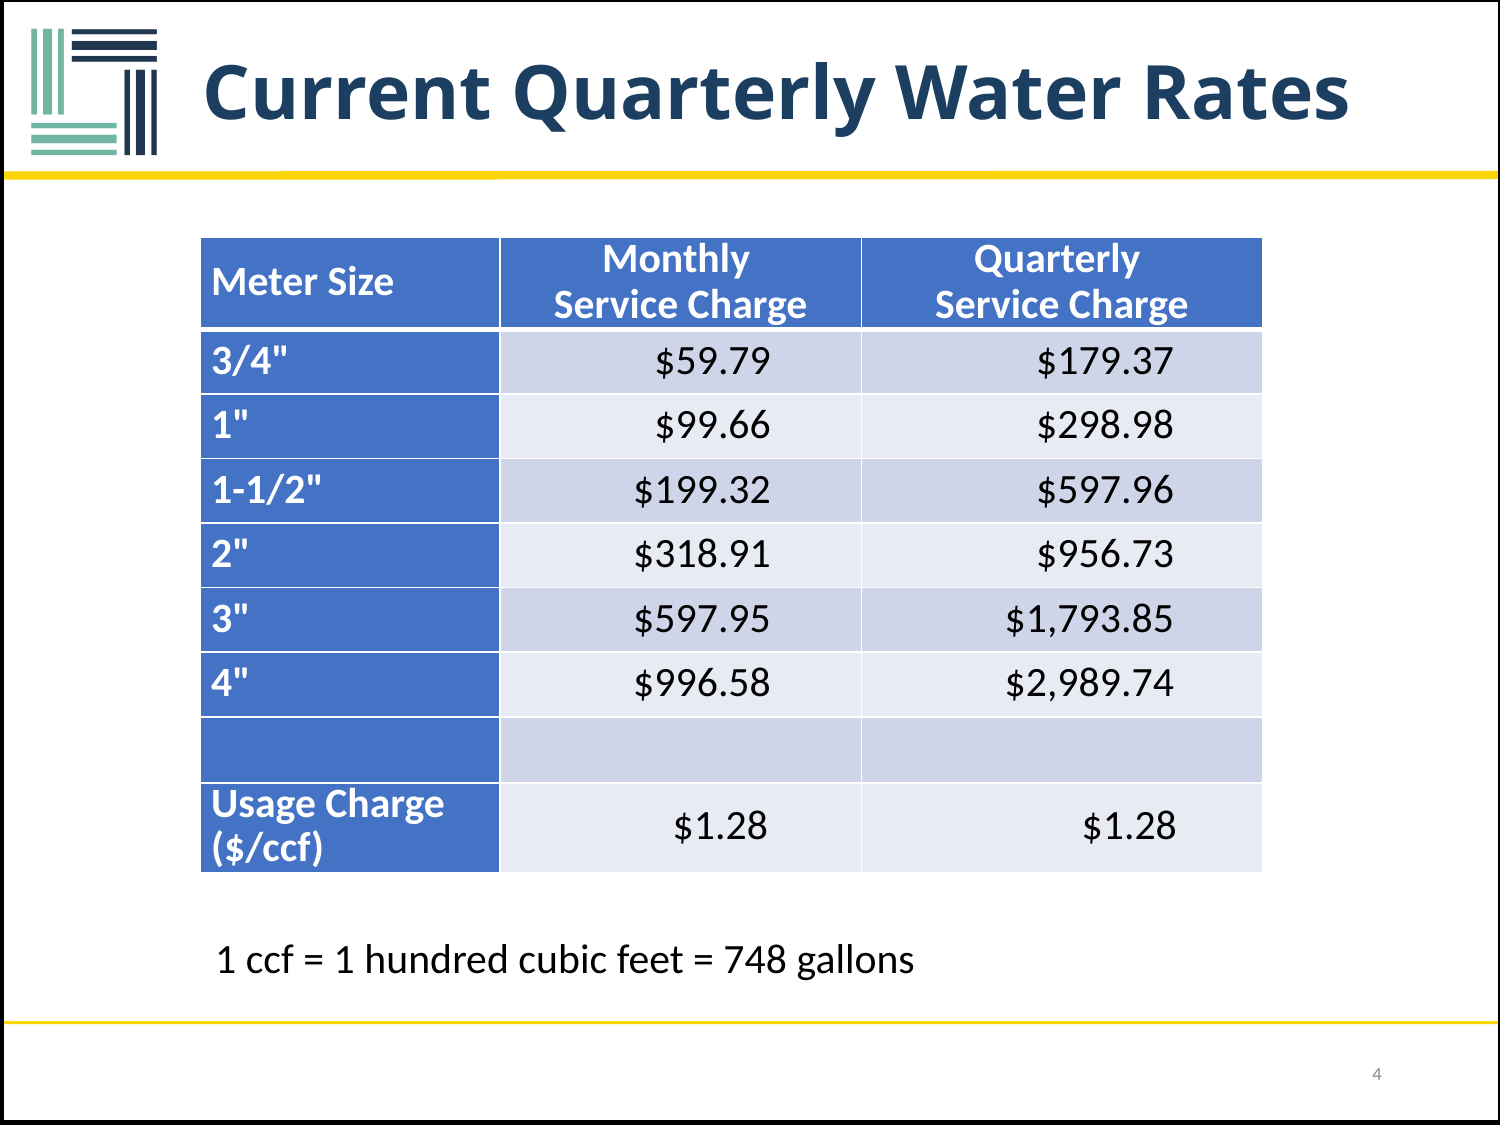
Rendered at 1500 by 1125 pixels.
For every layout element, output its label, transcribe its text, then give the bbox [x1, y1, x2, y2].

table_cell $597.96 [862, 459, 1262, 522]
table_header Monthly Service Charge [501, 238, 861, 327]
table_cell $59.79 [501, 332, 861, 393]
table_cell $99.66 [501, 395, 861, 458]
table_cell $1,793.85 [862, 588, 1262, 651]
table_cell 1-1/2" [201, 459, 499, 522]
table_cell $597.95 [501, 588, 861, 651]
table_cell $179.37 [862, 332, 1262, 393]
table_cell $2,989.74 [862, 653, 1262, 716]
picture [31, 28, 158, 158]
table_cell 3" [201, 588, 499, 651]
text_box Current Quarterly Water Rates [187, 36, 1431, 169]
table_cell $298.98 [862, 395, 1262, 458]
table_cell [201, 718, 499, 782]
table_cell 4" [201, 653, 499, 716]
table_cell [862, 718, 1262, 782]
table_cell $1.28 [862, 784, 1262, 872]
table_cell $318.91 [501, 524, 861, 587]
slide_number 4 [1059, 1042, 1397, 1103]
table_cell $956.73 [862, 524, 1262, 587]
table_cell 2" [201, 524, 499, 587]
table_header Quarterly Service Charge [862, 238, 1262, 327]
table_cell 3/4" [201, 332, 499, 393]
table_cell $996.58 [501, 653, 861, 716]
table_cell Usage Charge ($/ccf) [201, 784, 499, 872]
table_cell $199.32 [501, 459, 861, 522]
table_cell $1.28 [501, 784, 861, 872]
table_cell 1" [201, 395, 499, 458]
table_cell [501, 718, 861, 782]
table_header Meter Size [201, 238, 499, 327]
text_box [1, 0, 1500, 1123]
text_box 1 ccf = 1 hundred cubic feet = 748 gallons [200, 924, 975, 992]
